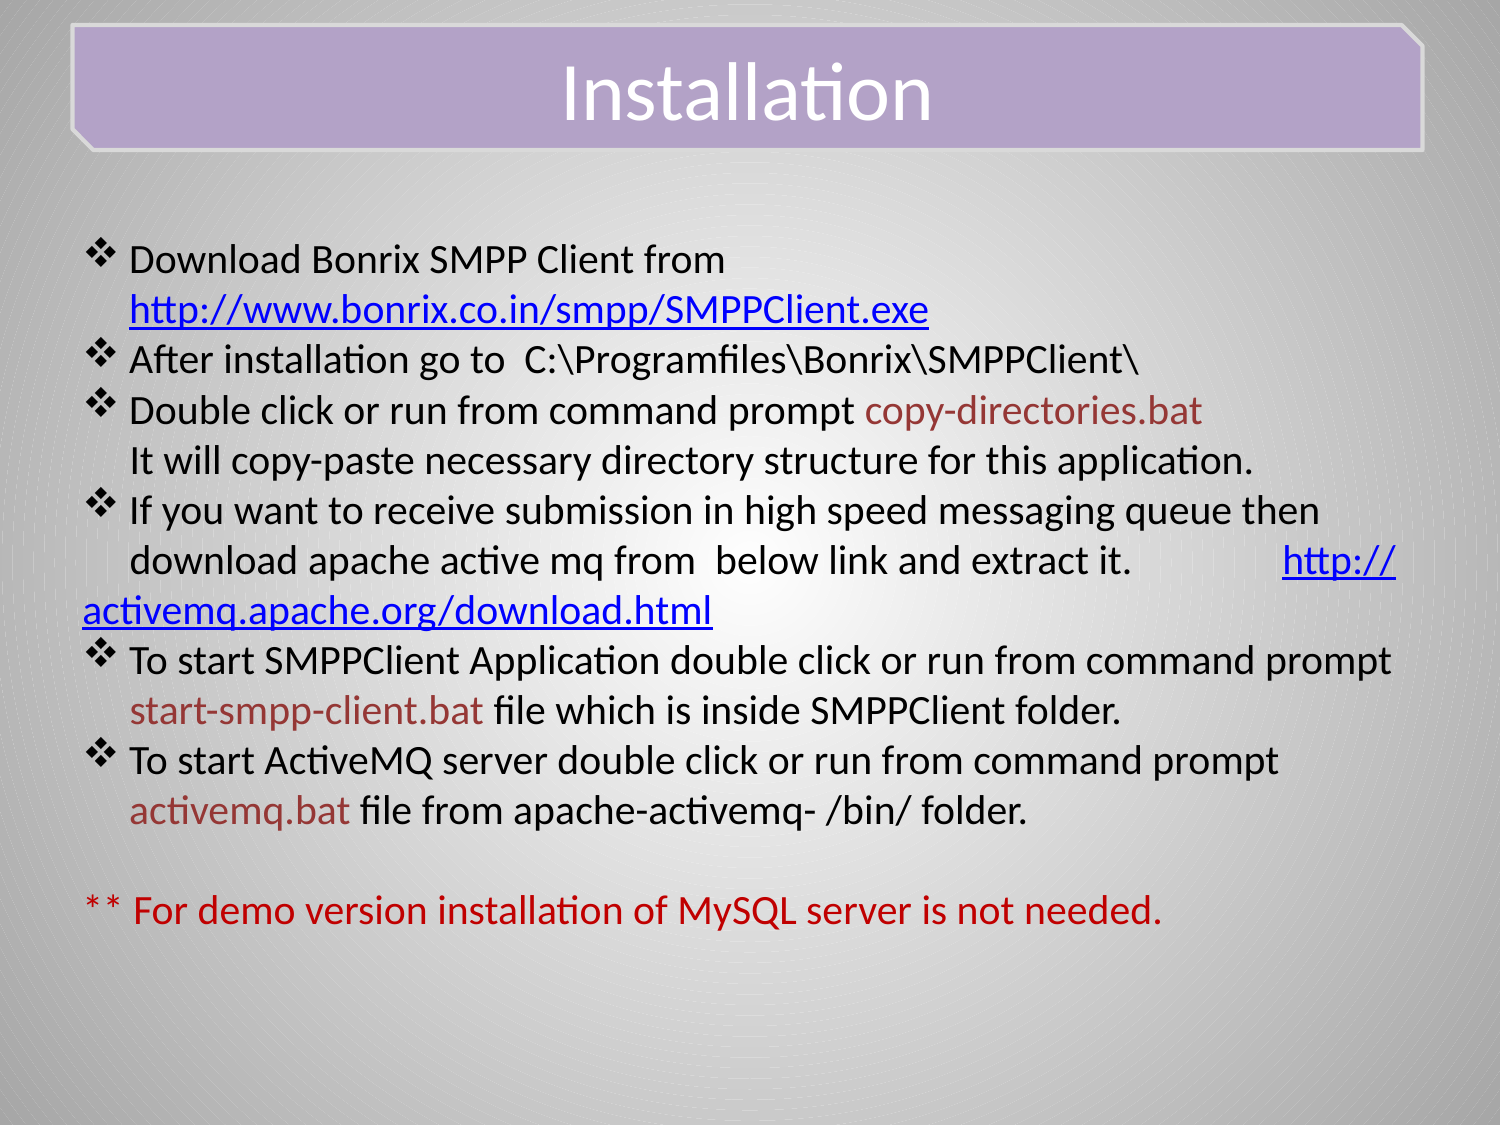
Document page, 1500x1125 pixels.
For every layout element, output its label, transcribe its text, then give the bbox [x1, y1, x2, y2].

text_box Download Bonrix SMPP Client from http://www.bonrix.co.in/smpp/SMPPClient.exe After installation go to C:\Programfiles\Bonrix\SMPPClient\ Double click or run from command prompt copy-directories.bat It will copy-paste necessary directory structure for this application. If you want to receive submission in high speed messaging queue then download apache active mq from below link and extract it. http://activemq.apache.org/download.html To start SMPPClient Application double click or run from command prompt start-smpp-client.bat file which is inside SMPPClient folder. To start ActiveMQ server double click or run from command prompt activemq.bat file from apache-activemq- /bin/ folder. ** For demo version installation of MySQL server is not needed. [67, 224, 1418, 940]
text_box Installation [70, 22, 1425, 153]
